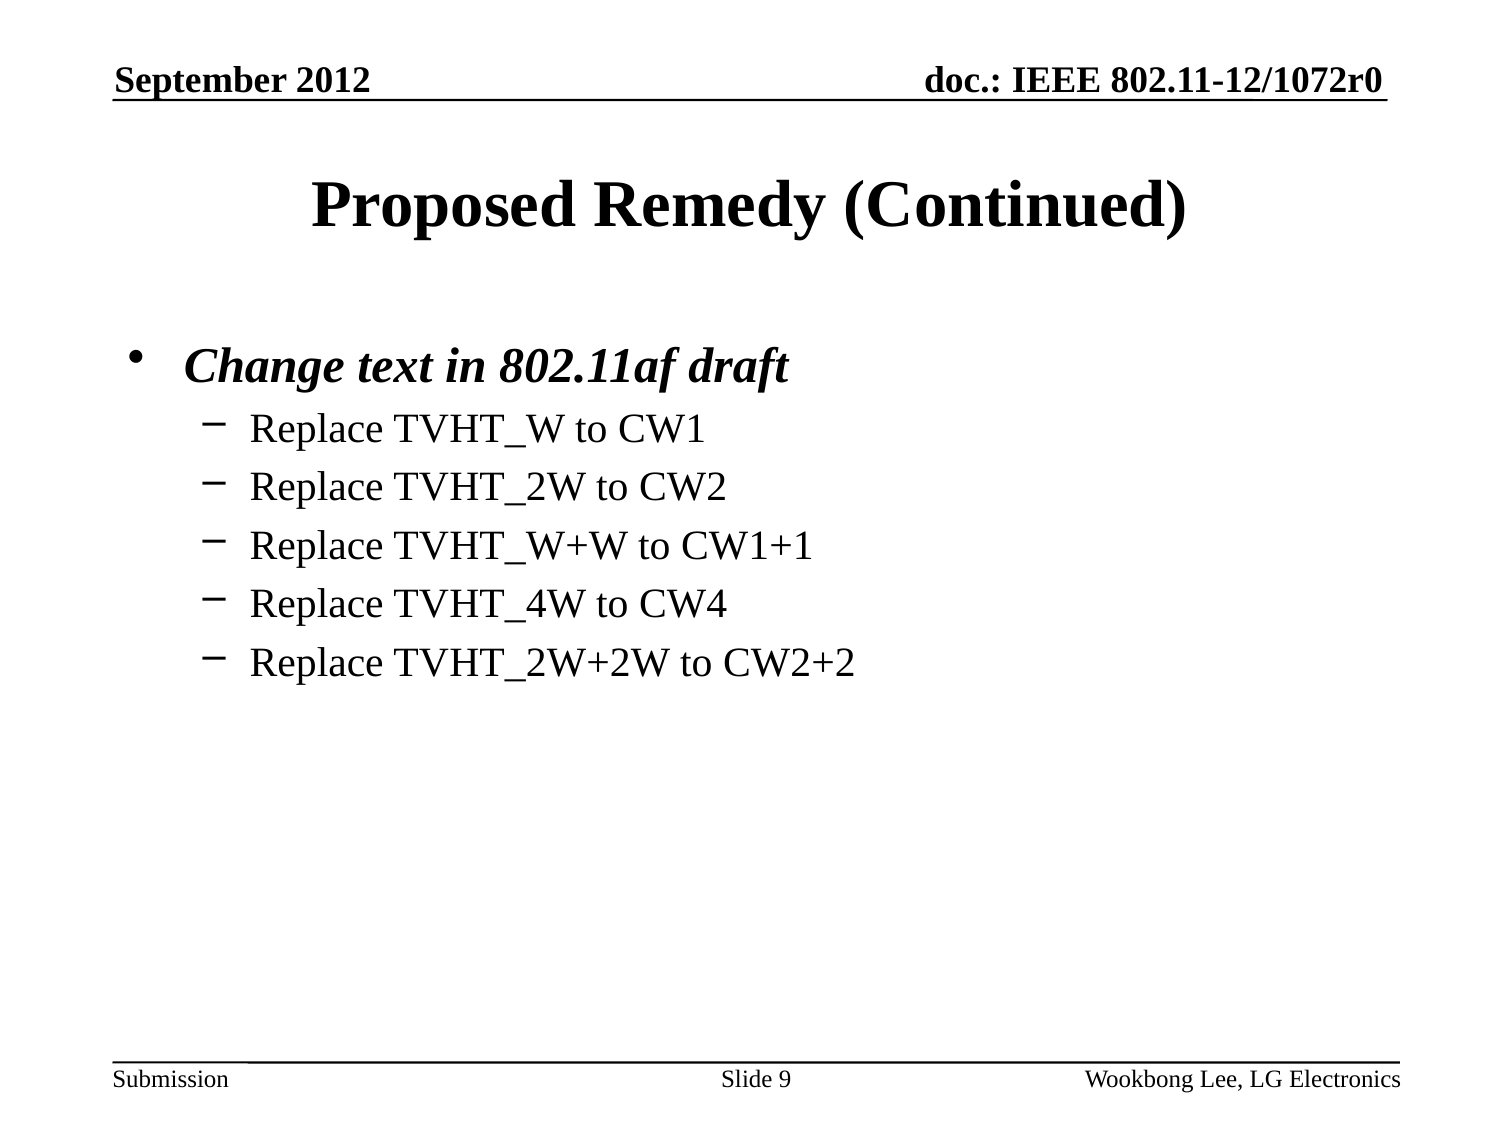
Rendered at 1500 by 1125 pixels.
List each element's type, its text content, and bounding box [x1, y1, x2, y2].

footer Wookbong Lee, LG Electronics [1079, 1061, 1402, 1093]
title Proposed Remedy (Continued) [112, 112, 1388, 288]
slide_number Slide 9 [712, 1061, 800, 1093]
list Change text in 802.11af draft Replace TVHT_W to CW1 Replace TVHT_2W to CW2 Replace TVHT_W+W to CW1+1 Replace TVHT_4W to CW4 Replace TVHT_2W+2W to CW2+2 [112, 324, 1388, 1001]
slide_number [114, 54, 374, 101]
